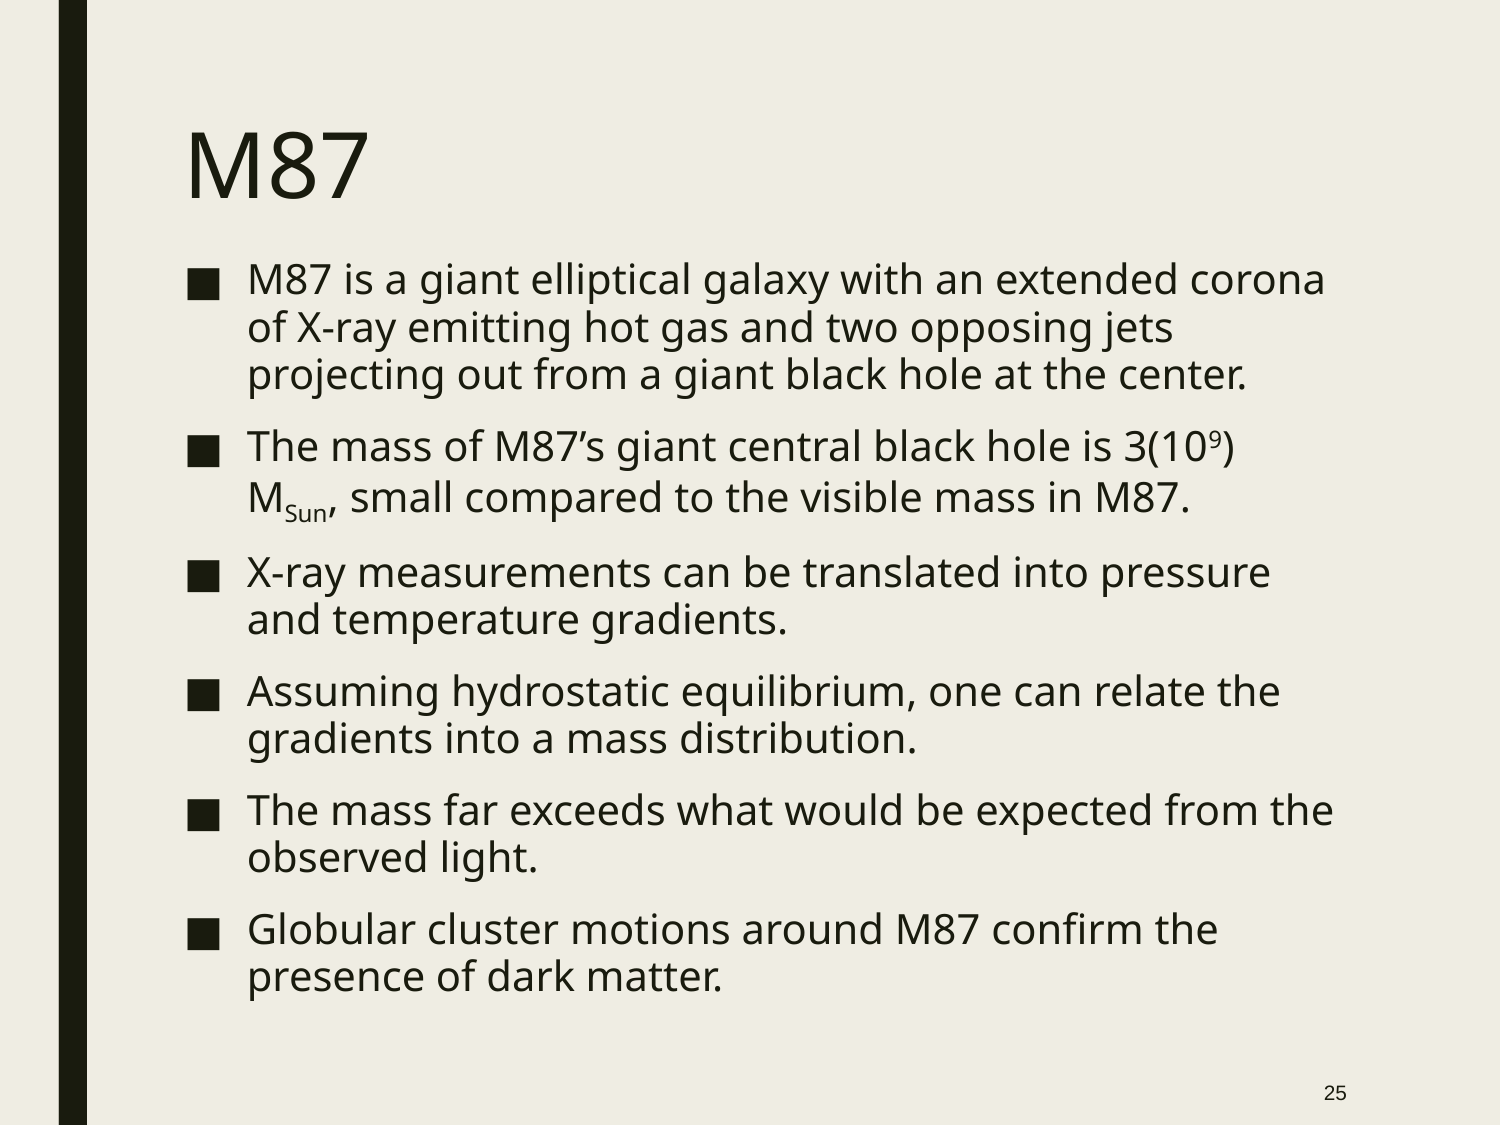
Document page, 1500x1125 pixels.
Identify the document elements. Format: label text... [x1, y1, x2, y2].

list M87 is a giant elliptical galaxy with an extended corona of X-ray emitting hot gas and two opposing jets projecting out from a giant black hole at the center. The mass of M87’s giant central black hole is 3(109) MSun, small compared to the visible mass in M87. X-ray measurements can be translated into pressure and temperature gradients. Assuming hydrostatic equilibrium, one can relate the gradients into a mass distribution. The mass far exceeds what would be expected from the observed light. Globular cluster motions around M87 confirm the presence of dark matter. [168, 249, 1351, 1050]
title M87 [168, 112, 1351, 233]
slide_number 25 [1165, 1058, 1362, 1125]
